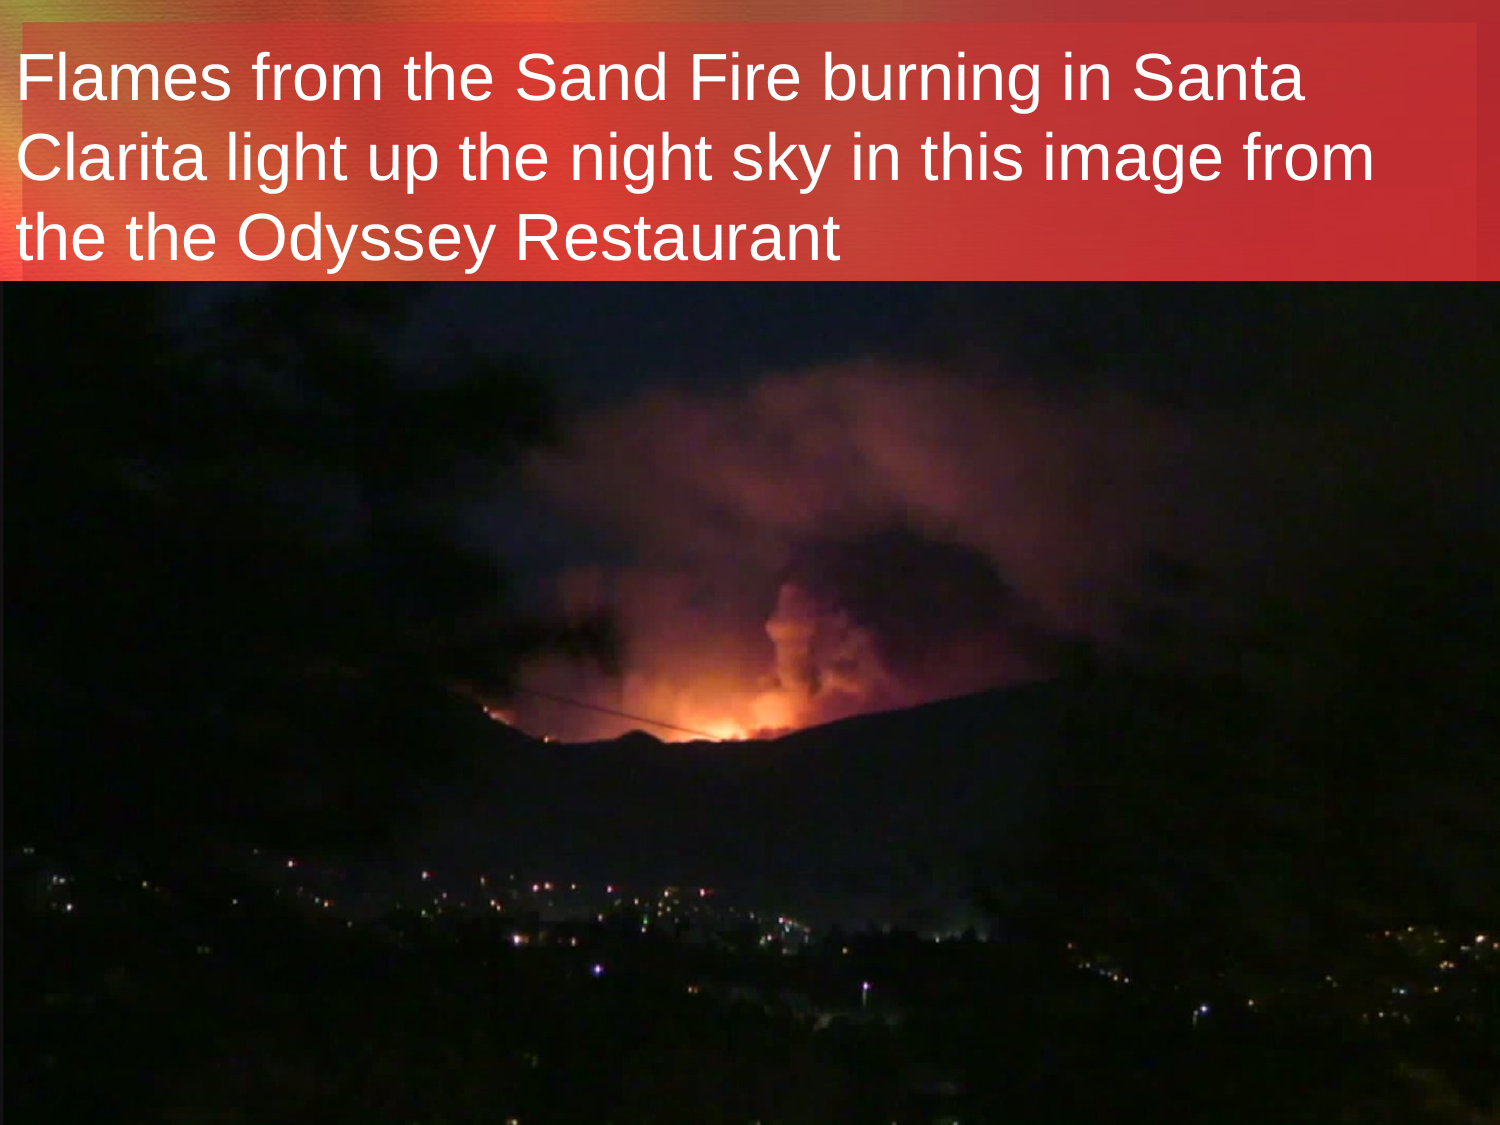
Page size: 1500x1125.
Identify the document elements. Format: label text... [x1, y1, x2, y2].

title Flames from the Sand Fire burning in Santa Clarita light up the night sky in this image from the the Odyssey Restaurant [0, 0, 1500, 281]
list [0, 281, 1500, 1125]
